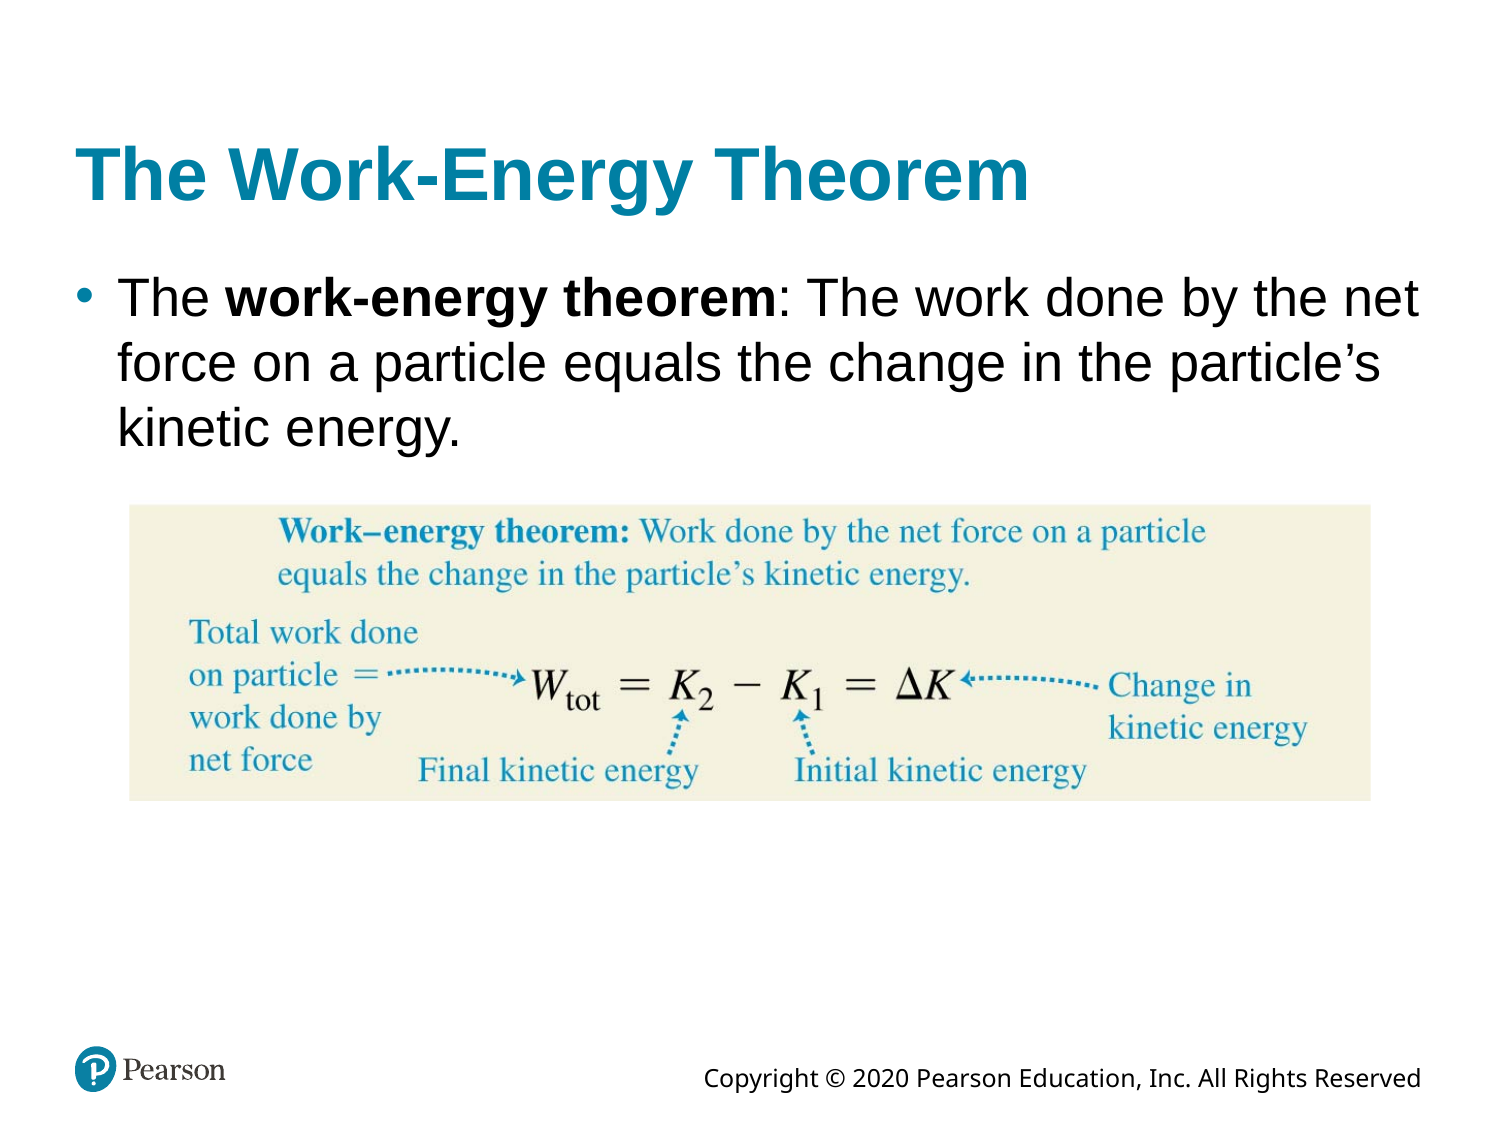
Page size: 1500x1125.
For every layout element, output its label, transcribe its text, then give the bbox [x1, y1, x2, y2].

title The Work-Energy Theorem [75, 35, 1425, 216]
picture [129, 497, 1371, 801]
list The work-energy theorem: The work done by the net force on a particle equals the change in the particle’s kinetic energy. [75, 262, 1425, 463]
